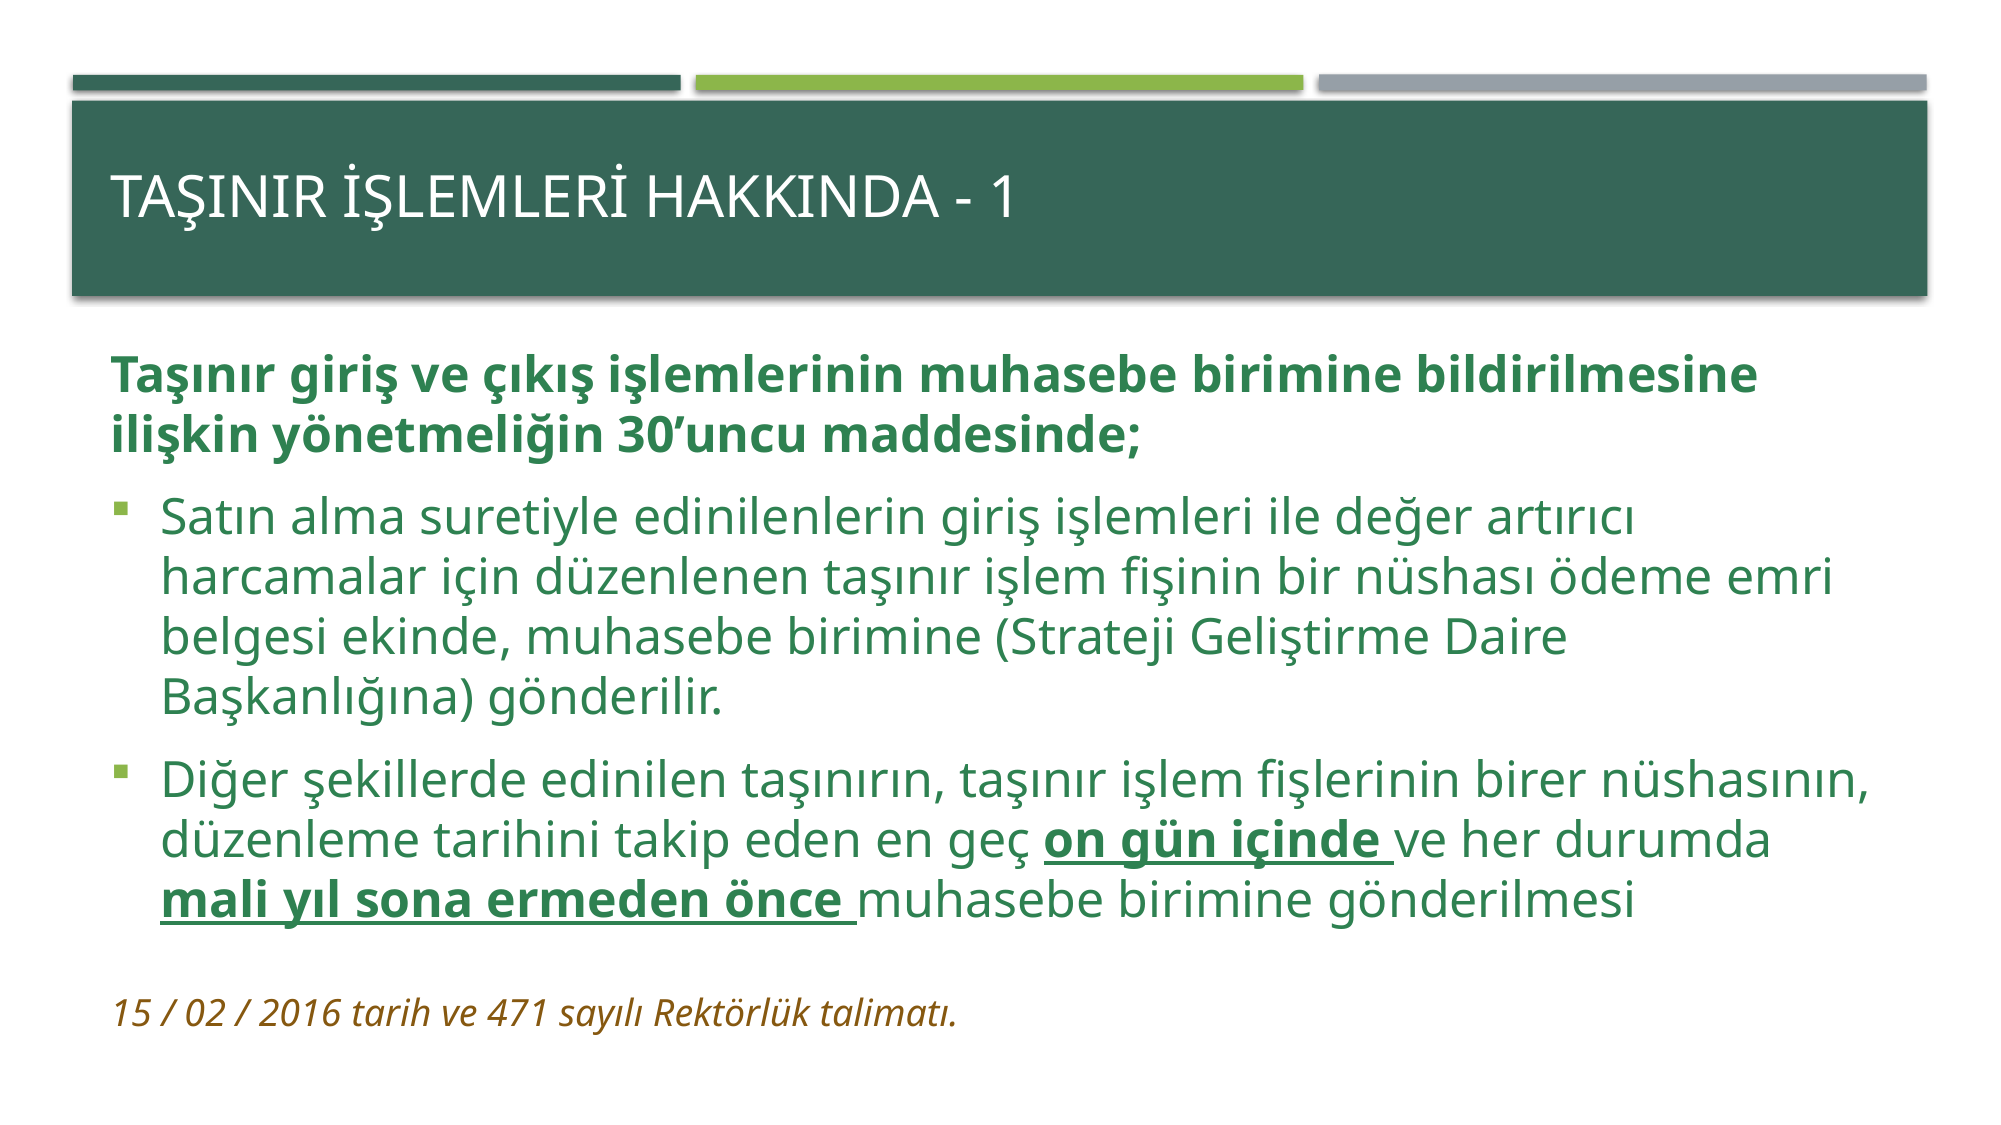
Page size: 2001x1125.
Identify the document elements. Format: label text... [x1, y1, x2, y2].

list Taşınır giriş ve çıkış işlemlerinin muhasebe birimine bildirilmesine ilişkin yönetmeliğin 30’uncu maddesinde; Satın alma suretiyle edinilenlerin giriş işlemleri ile değer artırıcı harcamalar için düzenlenen taşınır işlem fişinin bir nüshası ödeme emri belgesi ekinde, muhasebe birimine (Strateji Geliştirme Daire Başkanlığına) gönderilir. Diğer şekillerde edinilen taşınırın, taşınır işlem fişlerinin birer nüshasının, düzenleme tarihini takip eden en geç on gün içinde ve her durumda mali yıl sona ermeden önce muhasebe birimine gönderilmesi 15 / 02 / 2016 tarih ve 471 sayılı Rektörlük talimatı. [95, 334, 1905, 1082]
title TAŞINIR İŞLEMLERİ HAKKINDA - 1 [95, 149, 1905, 237]
